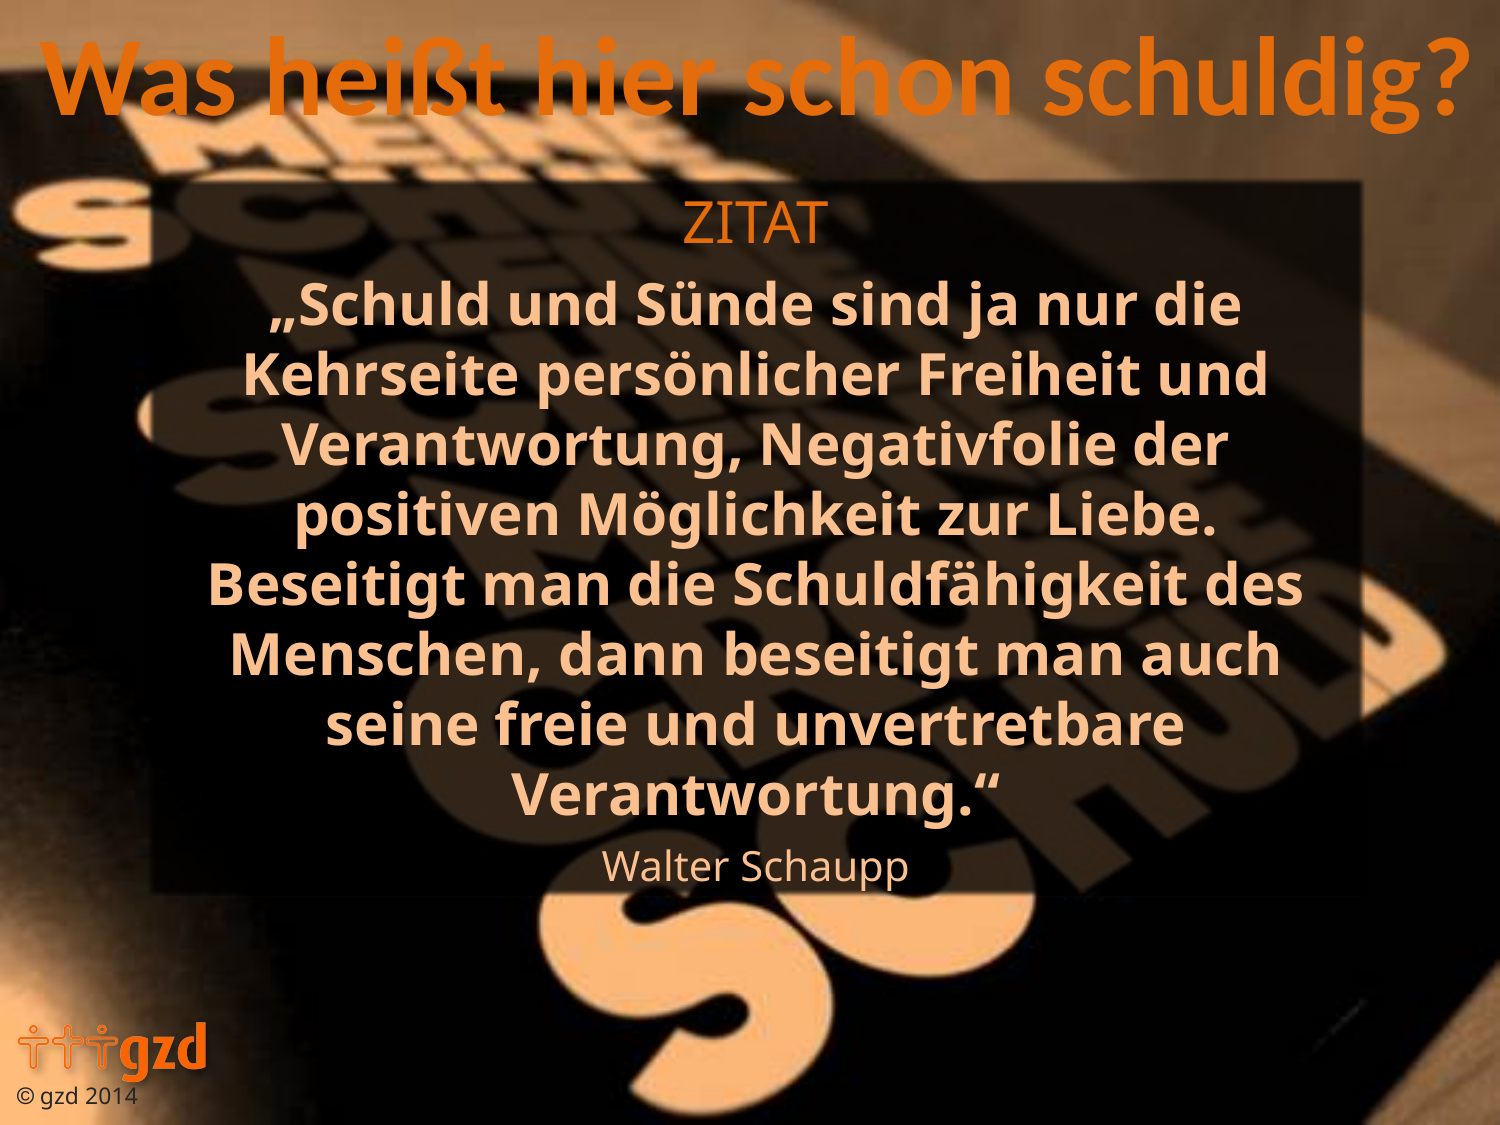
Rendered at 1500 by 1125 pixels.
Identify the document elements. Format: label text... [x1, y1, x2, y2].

text_box Zitat „Schuld und Sünde sind ja nur die Kehrseite persönlicher Freiheit und Verantwortung, Negativfolie der positiven Möglichkeit zur Liebe. Beseitigt man die Schuldfähigkeit des Menschen, dann beseitigt man auch seine freie und unvertretbare Verantwortung.“ Walter Schaupp [155, 185, 1359, 891]
picture [0, 0, 1500, 1125]
